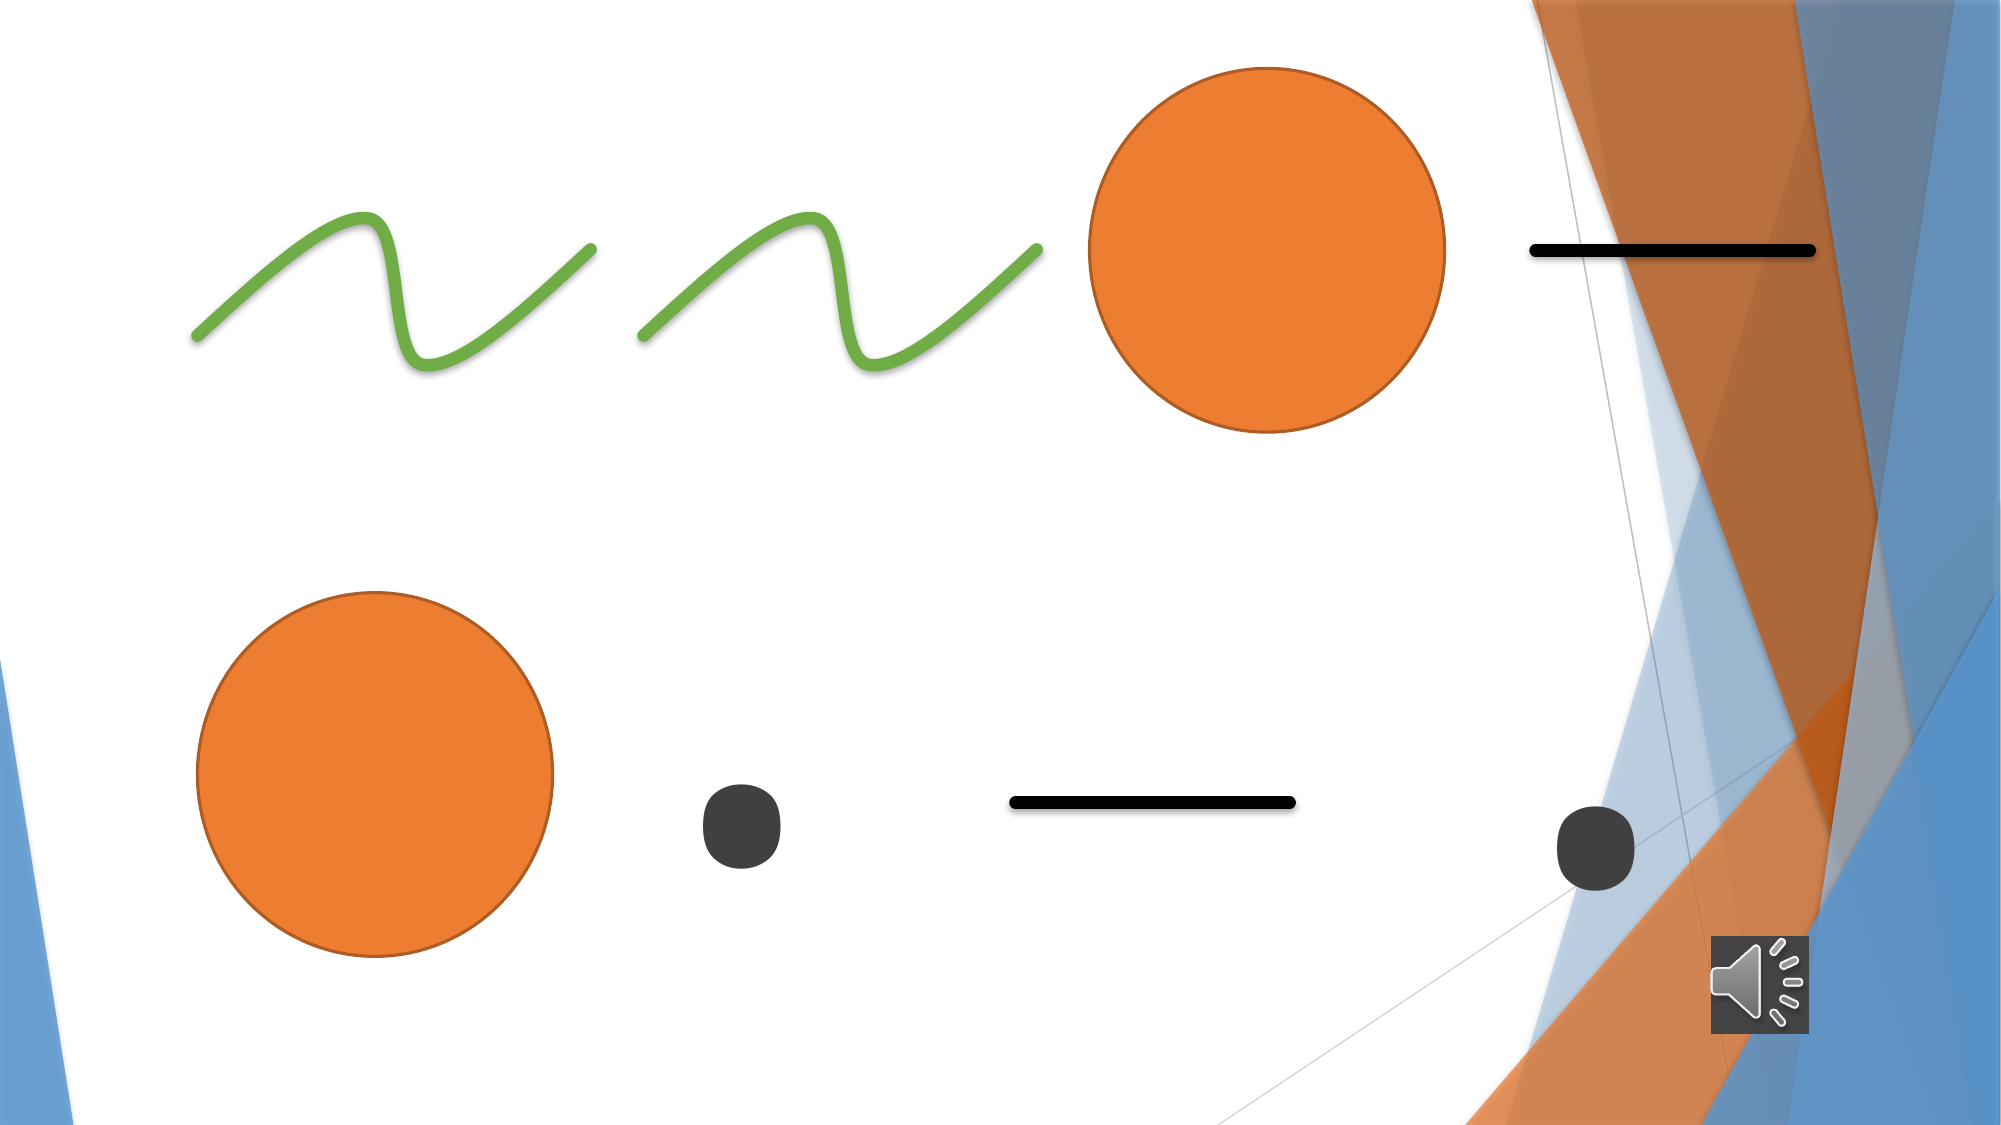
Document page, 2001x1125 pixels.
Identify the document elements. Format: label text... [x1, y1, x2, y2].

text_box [196, 217, 1038, 366]
text_box [195, 591, 555, 958]
text_box . [1042, 228, 1521, 292]
text_box . [1497, 250, 2000, 314]
text_box [1089, 66, 1445, 228]
picture [1709, 934, 1811, 1036]
text_box [1092, 292, 1442, 434]
